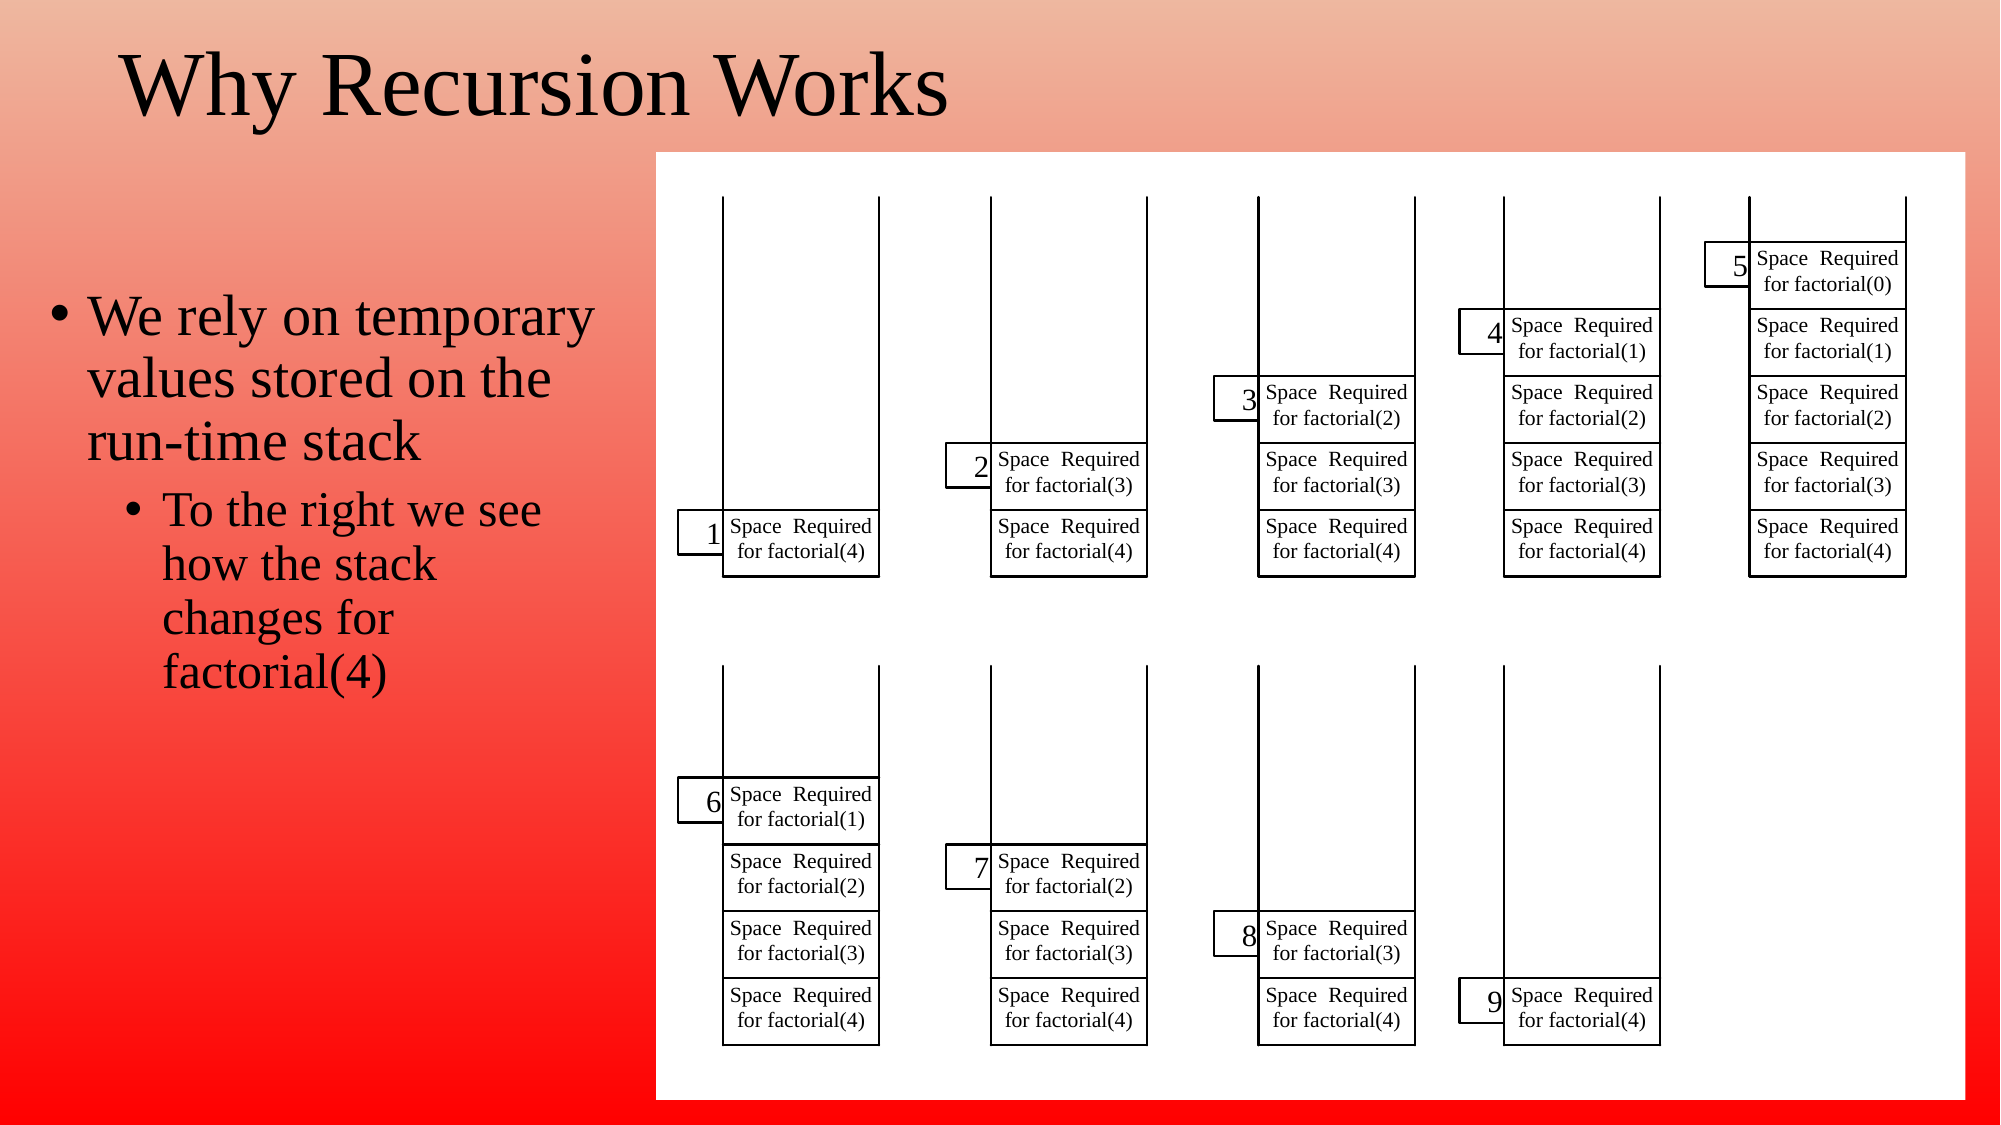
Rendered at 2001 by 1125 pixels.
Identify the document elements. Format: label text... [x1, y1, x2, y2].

title Why Recursion Works [103, 0, 1829, 195]
picture [655, 152, 1966, 1100]
list We rely on temporary values stored on the run-time stack To the right we see how the stack changes for factorial(4) [34, 277, 612, 1062]
